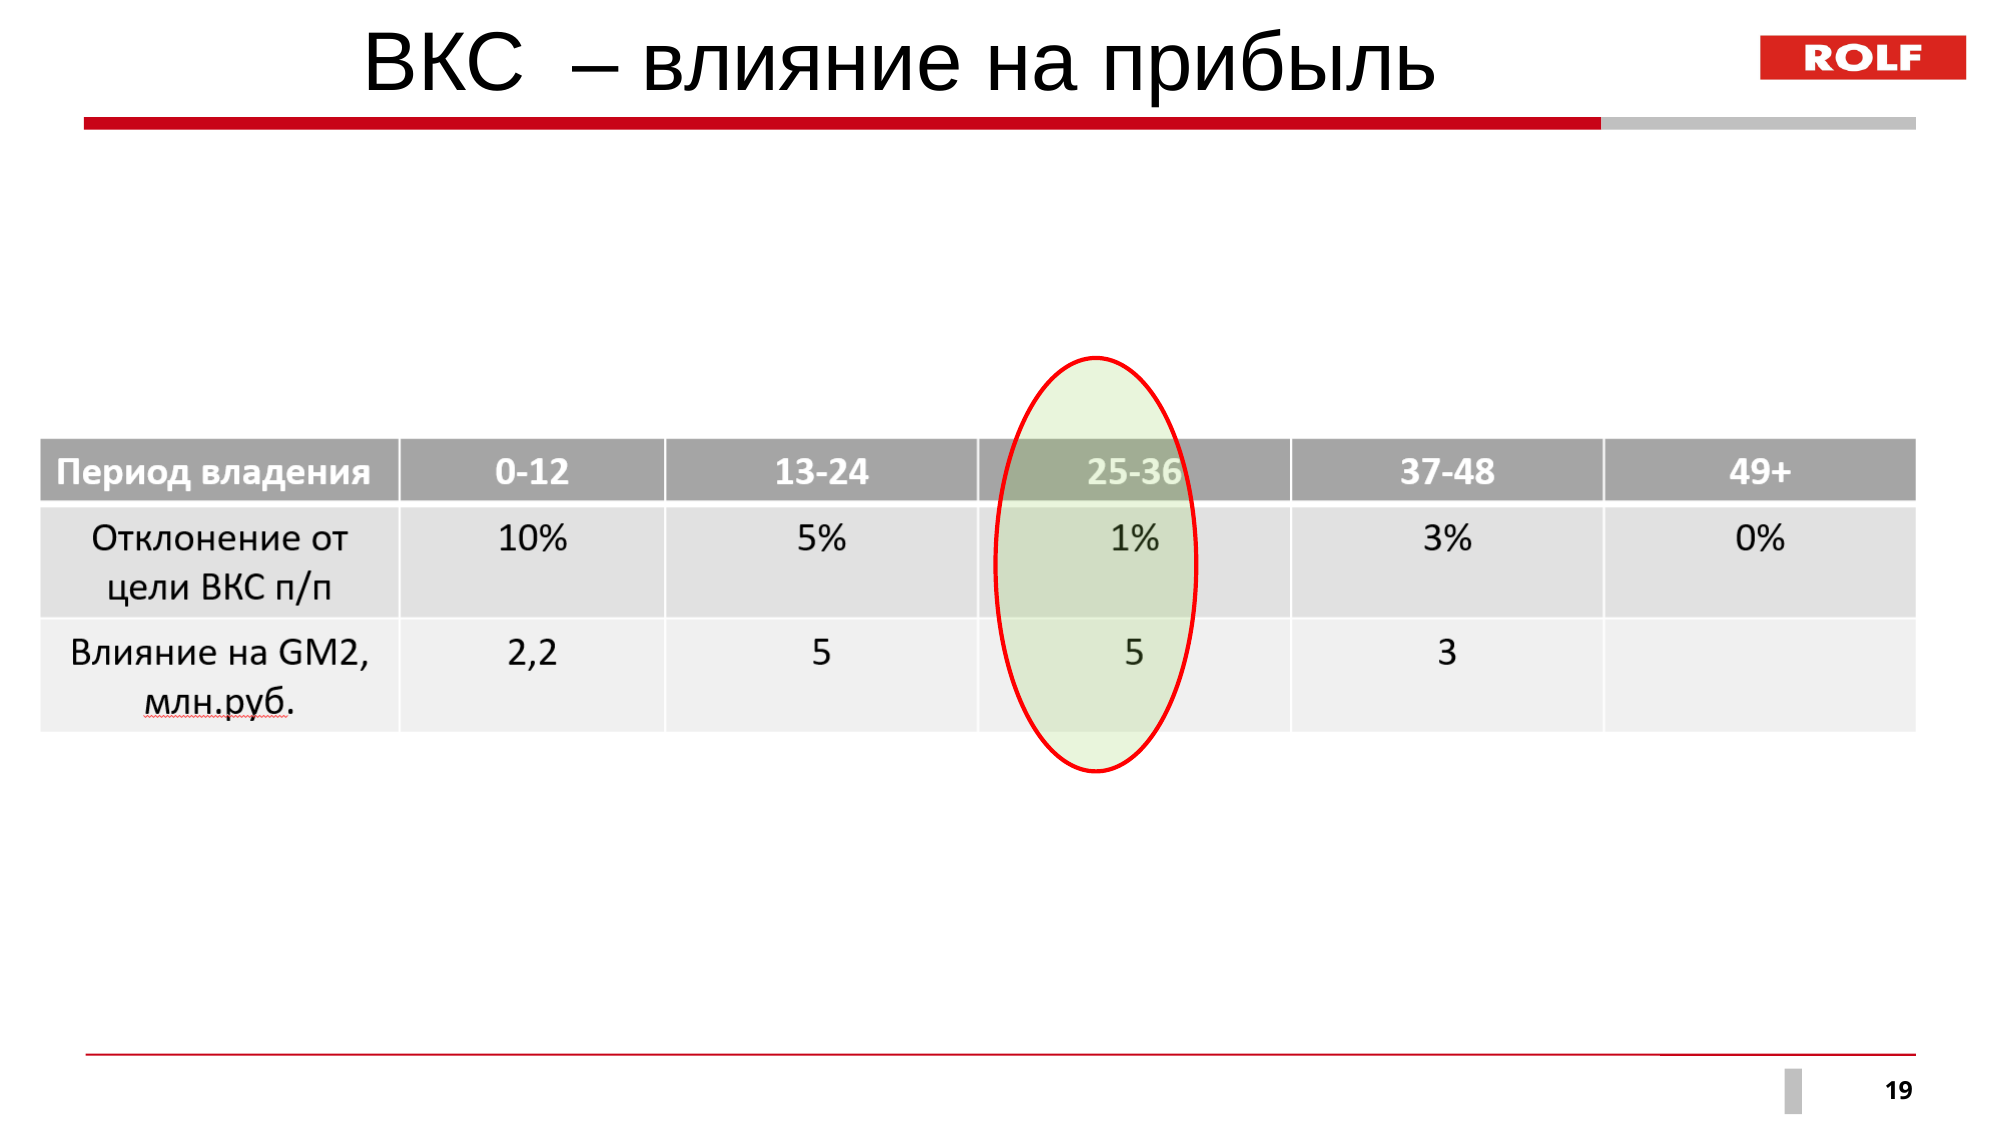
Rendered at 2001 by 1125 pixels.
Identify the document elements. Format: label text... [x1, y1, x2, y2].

text_box [387, 108, 1415, 127]
text_box ВКС – влияние на прибыль [258, 0, 1543, 108]
text_box [1074, 769, 1118, 774]
picture [31, 402, 1937, 759]
picture [1758, 34, 1967, 81]
text_box [1033, 355, 1159, 399]
